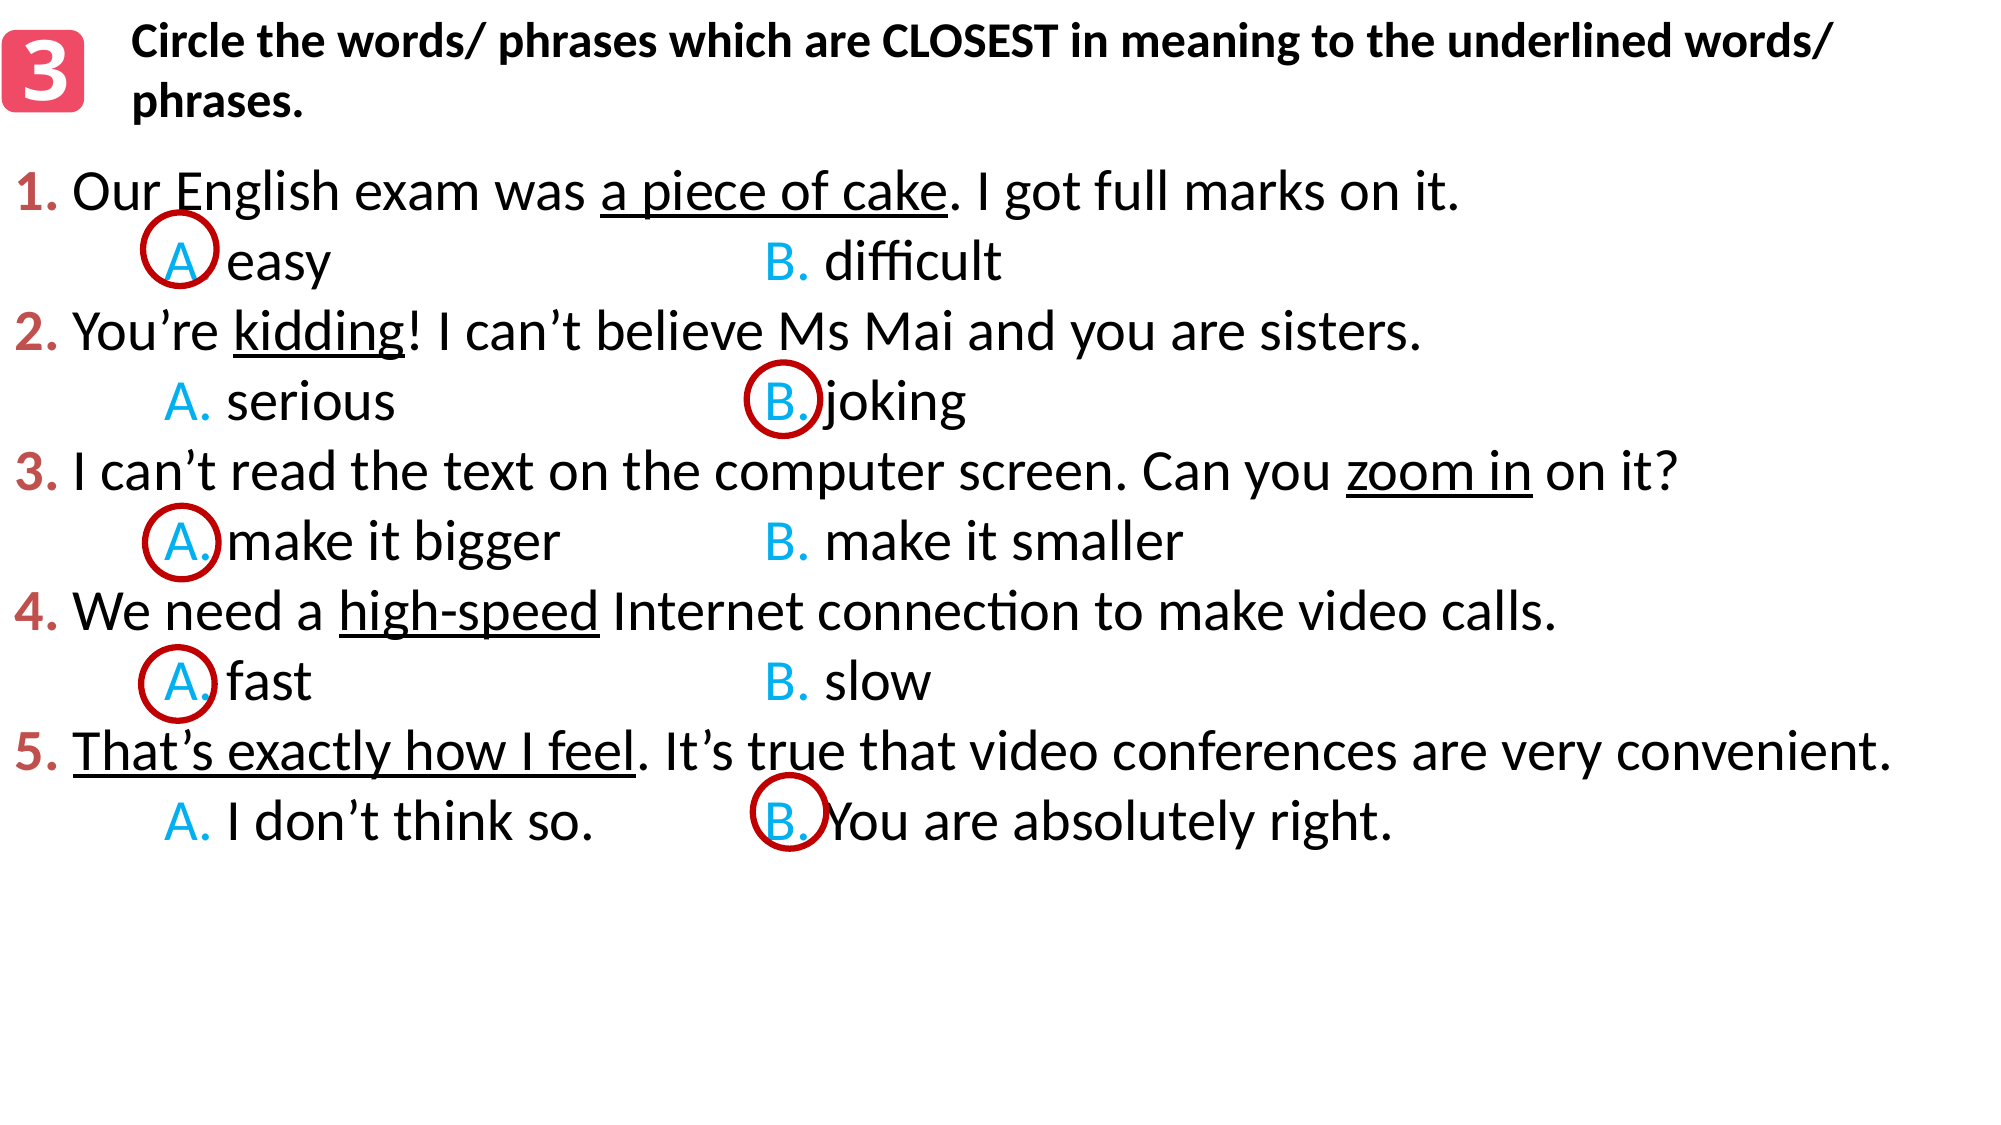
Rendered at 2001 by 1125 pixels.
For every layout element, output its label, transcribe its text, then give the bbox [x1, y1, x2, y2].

text_box [73, 28, 87, 115]
text_box [0, 30, 7, 113]
text_box [140, 210, 219, 289]
text_box [744, 360, 823, 439]
text_box 1. Our English exam was a piece of cake. I got full marks on it. A. easy B. difficult 2. You’re kidding! I can’t believe Ms Mai and you are sisters. A. serious B. joking 3. I can’t read the text on the computer screen. Can you zoom in on it? A. make it bigger B. make it smaller 4. We need a high-speed Internet connection to make video calls. A. fast B. slow 5. That’s exactly how I feel. It’s true that video conferences are very convenient. A. I don’t think so. B. You are absolutely right. [0, 144, 2000, 860]
text_box [142, 503, 221, 582]
text_box [138, 645, 217, 723]
text_box [750, 773, 829, 851]
text_box 3 [7, 10, 73, 125]
text_box Circle the words/ phrases which are CLOSEST in meaning to the underlined words/ phrases. [116, 0, 2000, 135]
